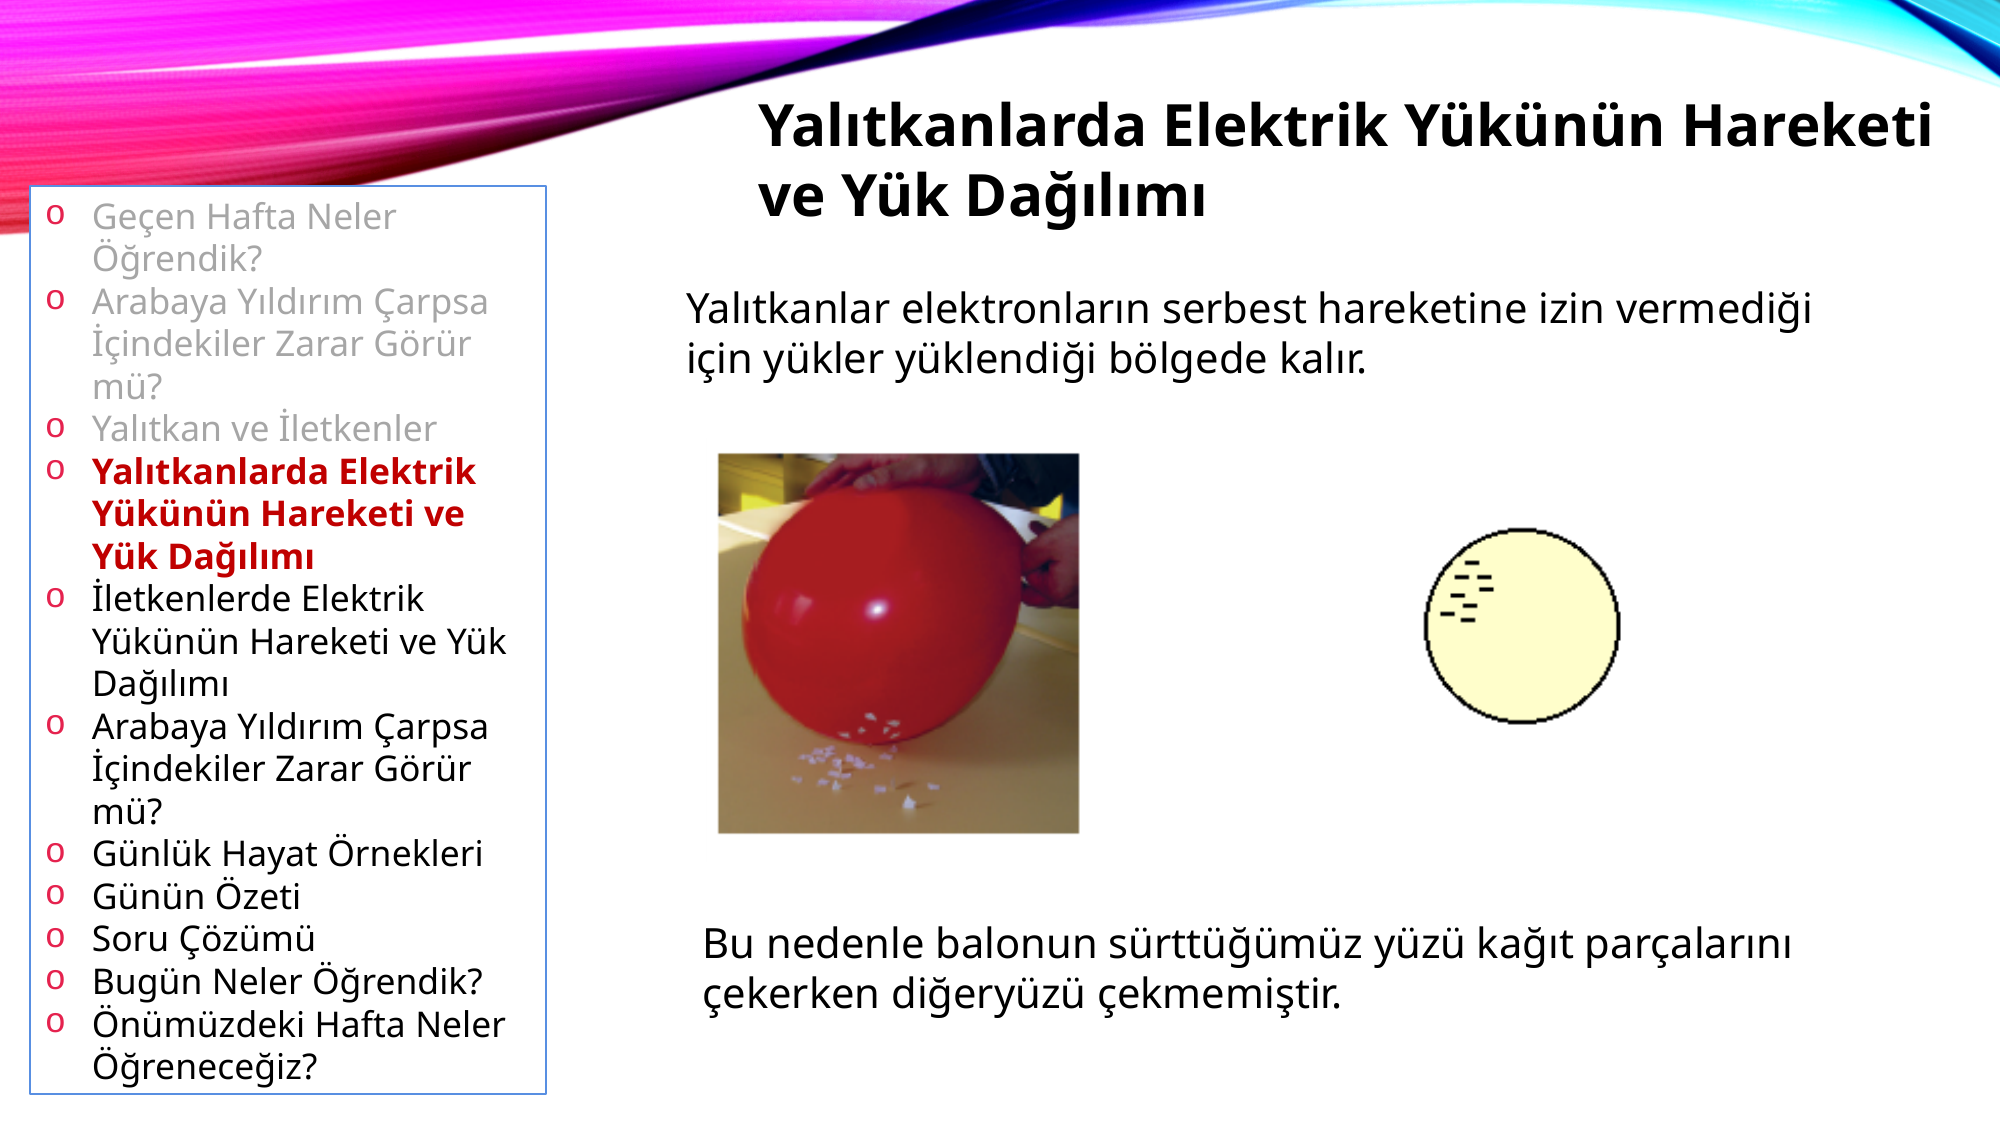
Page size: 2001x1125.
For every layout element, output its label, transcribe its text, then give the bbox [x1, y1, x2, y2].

text_box Yalıtkanlar elektronların serbest hareketine izin vermediği için yükler yüklendiği bölgede kalır. [671, 274, 1852, 390]
text_box Yalıtkanlarda Elektrik Yükünün Hareketi ve Yük Dağılımı [743, 80, 2000, 236]
picture [1910, 0, 2000, 45]
picture [1357, 451, 1666, 783]
picture [0, 0, 2000, 237]
picture [705, 437, 1086, 862]
picture [1890, 0, 2000, 75]
text_box Geçen Hafta Neler Öğrendik? Arabaya Yıldırım Çarpsa İçindekiler Zarar Görür mü? Yalıtkan ve İletkenler Yalıtkanlarda Elektrik Yükünün Hareketi ve Yük Dağılımı İletkenlerde Elektrik Yükünün Hareketi ve Yük Dağılımı Arabaya Yıldırım Çarpsa İçindekiler Zarar Görür mü? Günlük Hayat Örnekleri Günün Özeti Soru Çözümü Bugün Neler Öğrendik? Önümüzdeki Hafta Neler Öğreneceğiz? [29, 185, 547, 1095]
text_box Bu nedenle balonun sürttüğümüz yüzü kağıt parçalarını çekerken diğeryüzü çekmemiştir. [687, 909, 1950, 1024]
